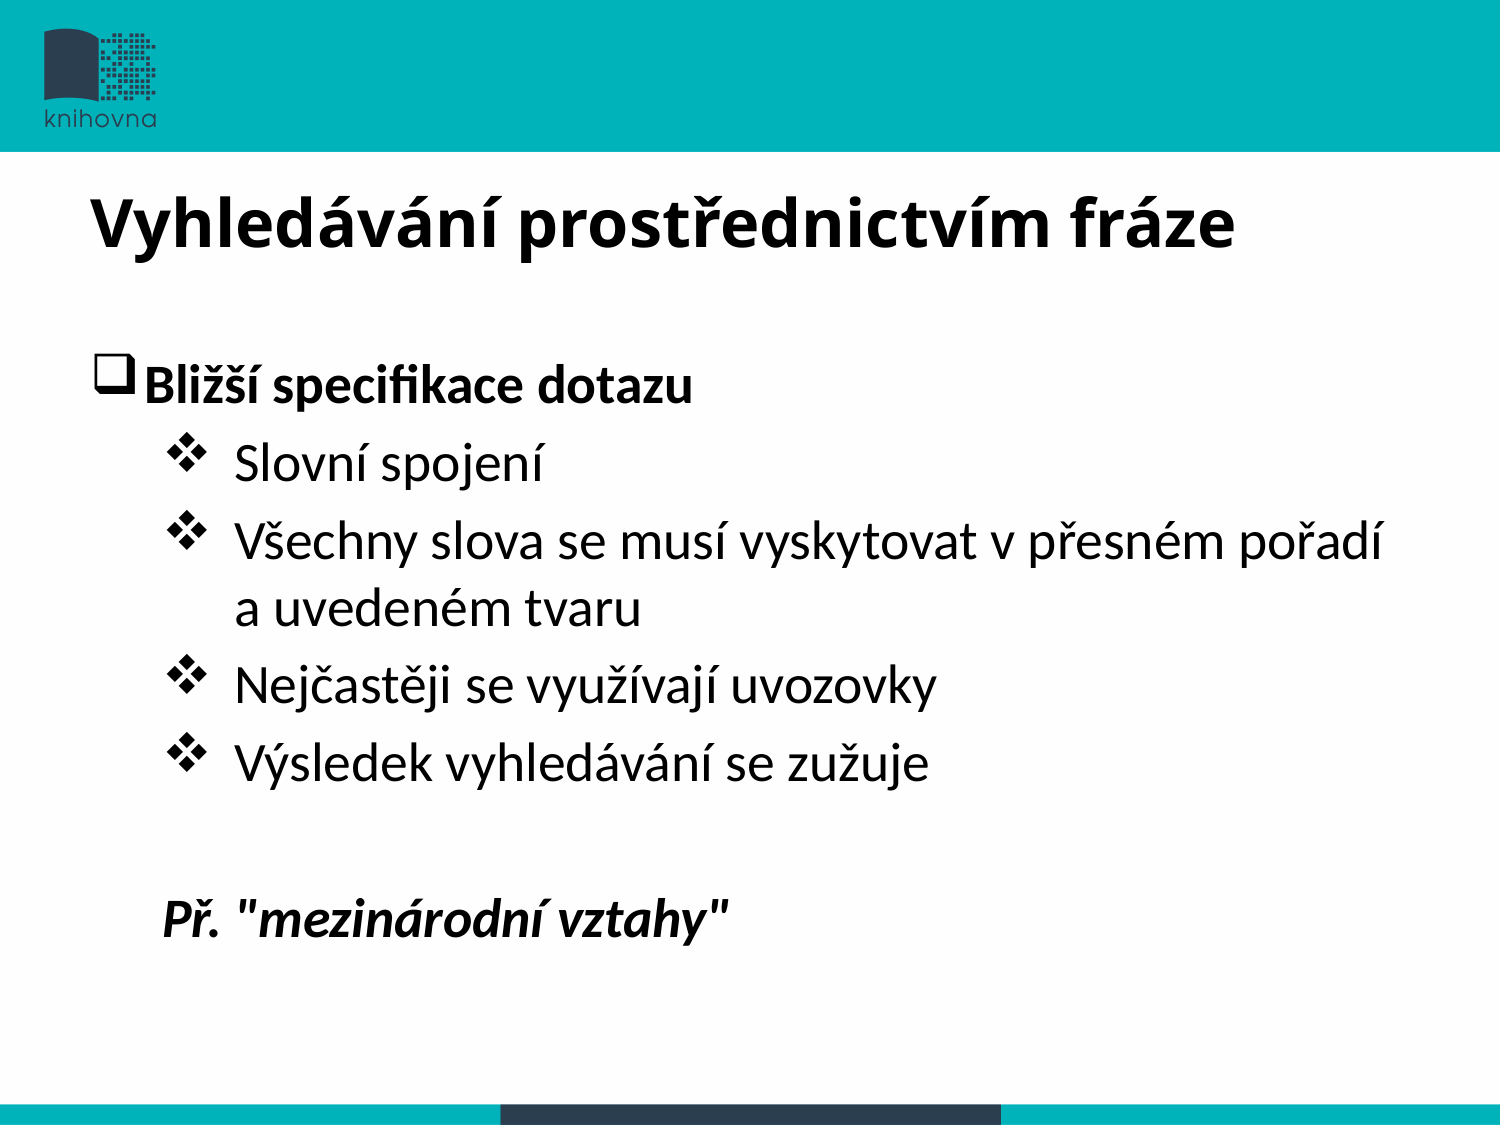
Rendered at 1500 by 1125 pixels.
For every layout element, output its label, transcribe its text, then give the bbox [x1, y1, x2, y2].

list Bližší specifikace dotazu Slovní spojení Všechny slova se musí vyskytovat v přesném pořadí a uvedeném tvaru Nejčastěji se využívají uvozovky Výsledek vyhledávání se zužuje Př. "mezinárodní vztahy" [75, 340, 1425, 961]
picture [0, 0, 1500, 1125]
title Vyhledávání prostřednictvím fráze [75, 184, 1425, 338]
